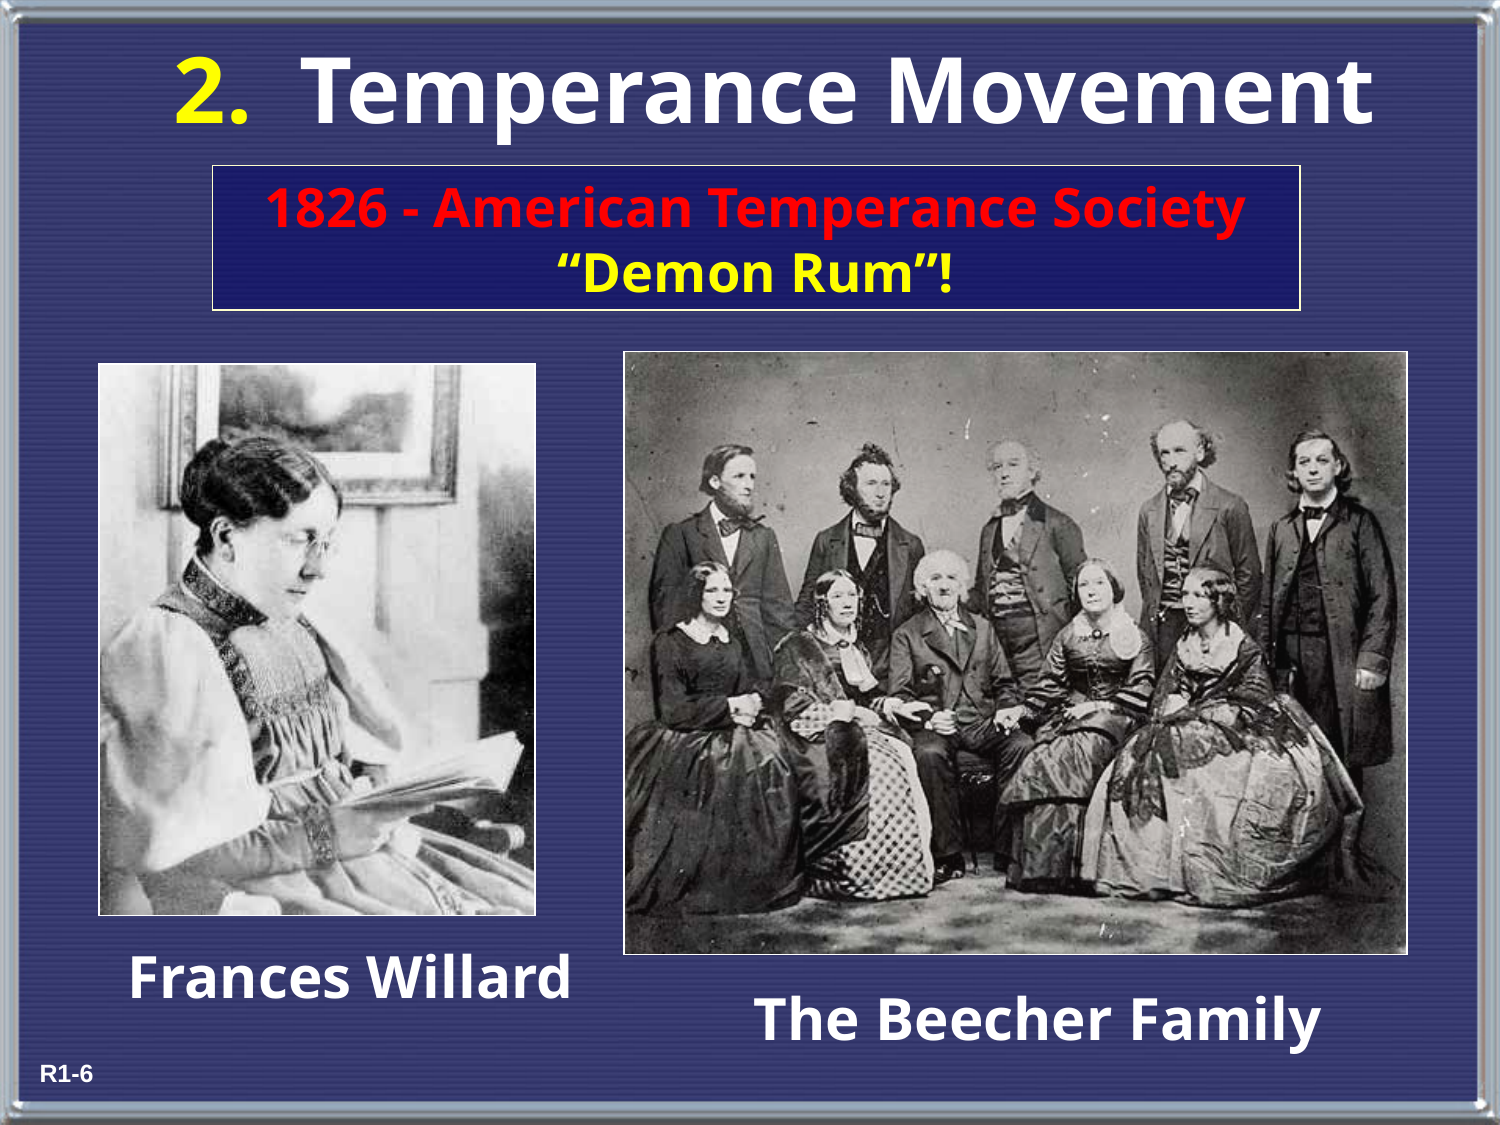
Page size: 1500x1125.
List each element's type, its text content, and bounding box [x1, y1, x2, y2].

text_box The Beecher Family [687, 975, 1388, 1060]
text_box Frances Willard [112, 932, 589, 1018]
text_box 2. Temperance Movement [137, 24, 1413, 150]
text_box 1826 - American Temperance Society “Demon Rum”! [212, 165, 1300, 311]
text_box R1-6 [24, 1050, 113, 1095]
picture [0, 0, 1500, 1125]
